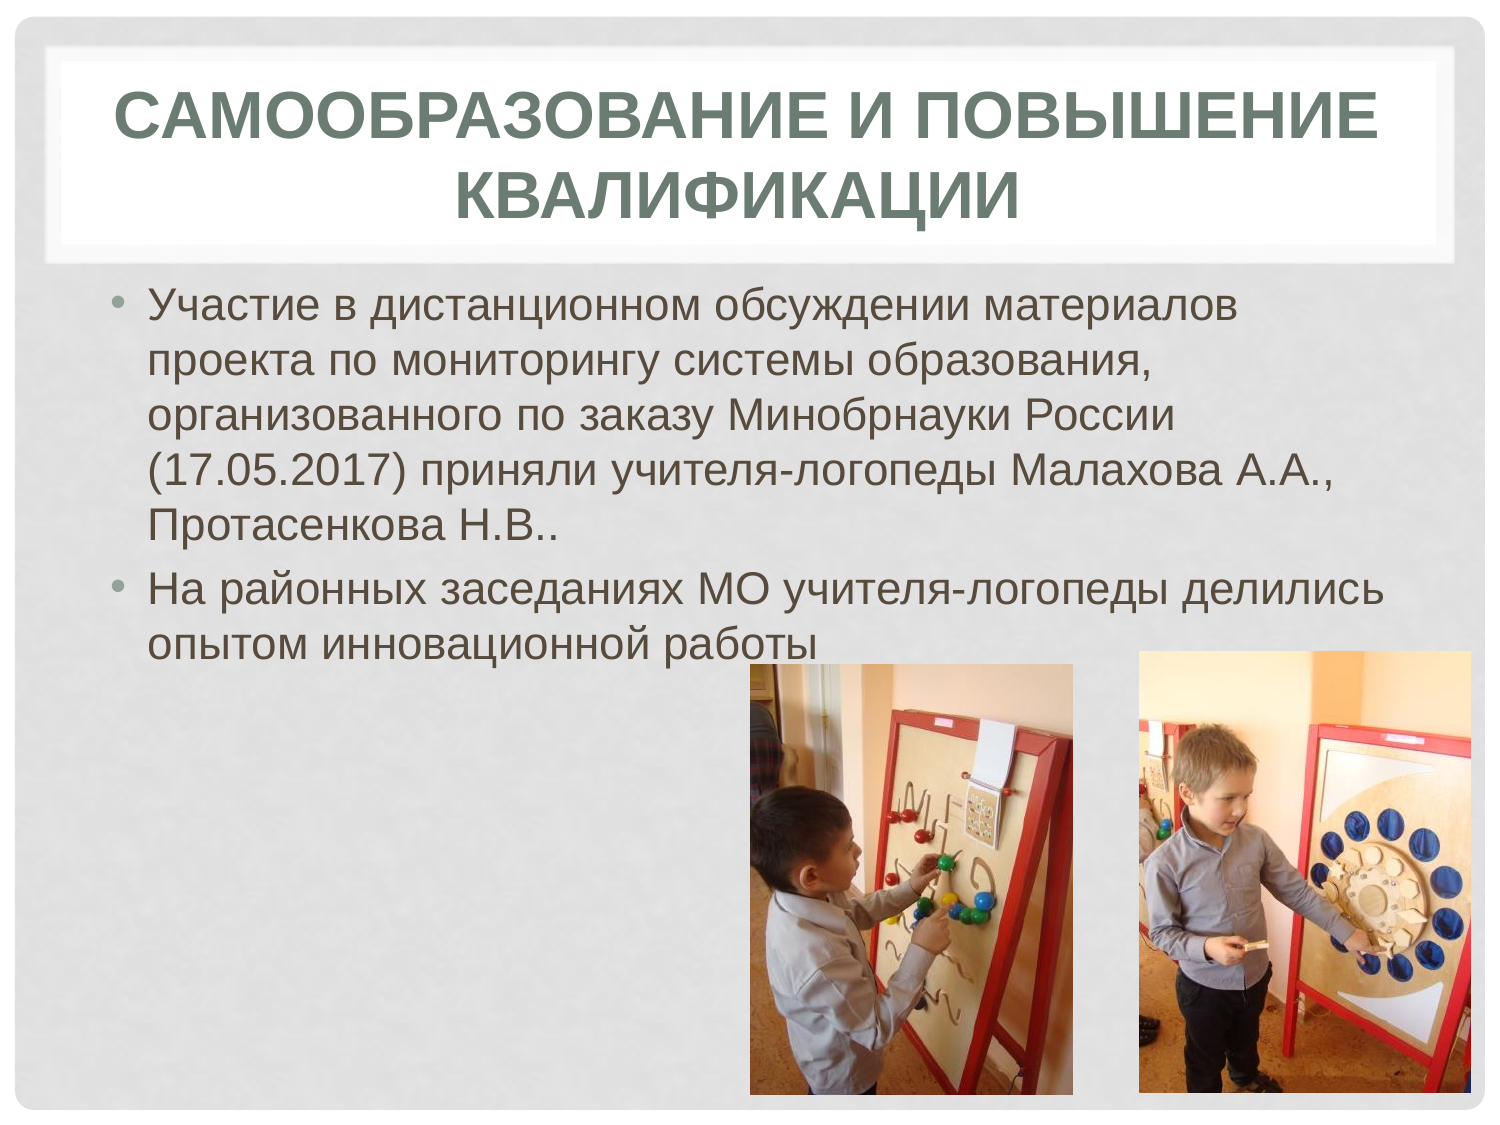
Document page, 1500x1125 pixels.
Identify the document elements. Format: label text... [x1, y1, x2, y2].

list Участие в дистанционном обсуждении материалов проекта по мониторингу системы образования, организованного по заказу Минобрнауки России (17.05.2017) приняли учителя-логопеды Малахова А.А., Протасенкова Н.В.. На районных заседаниях МО учителя-логопеды делились опытом инновационной работы [76, 267, 1427, 743]
picture [749, 664, 1073, 1096]
picture [1139, 650, 1471, 1093]
title самообразование и повышение квалификации [69, 66, 1425, 238]
